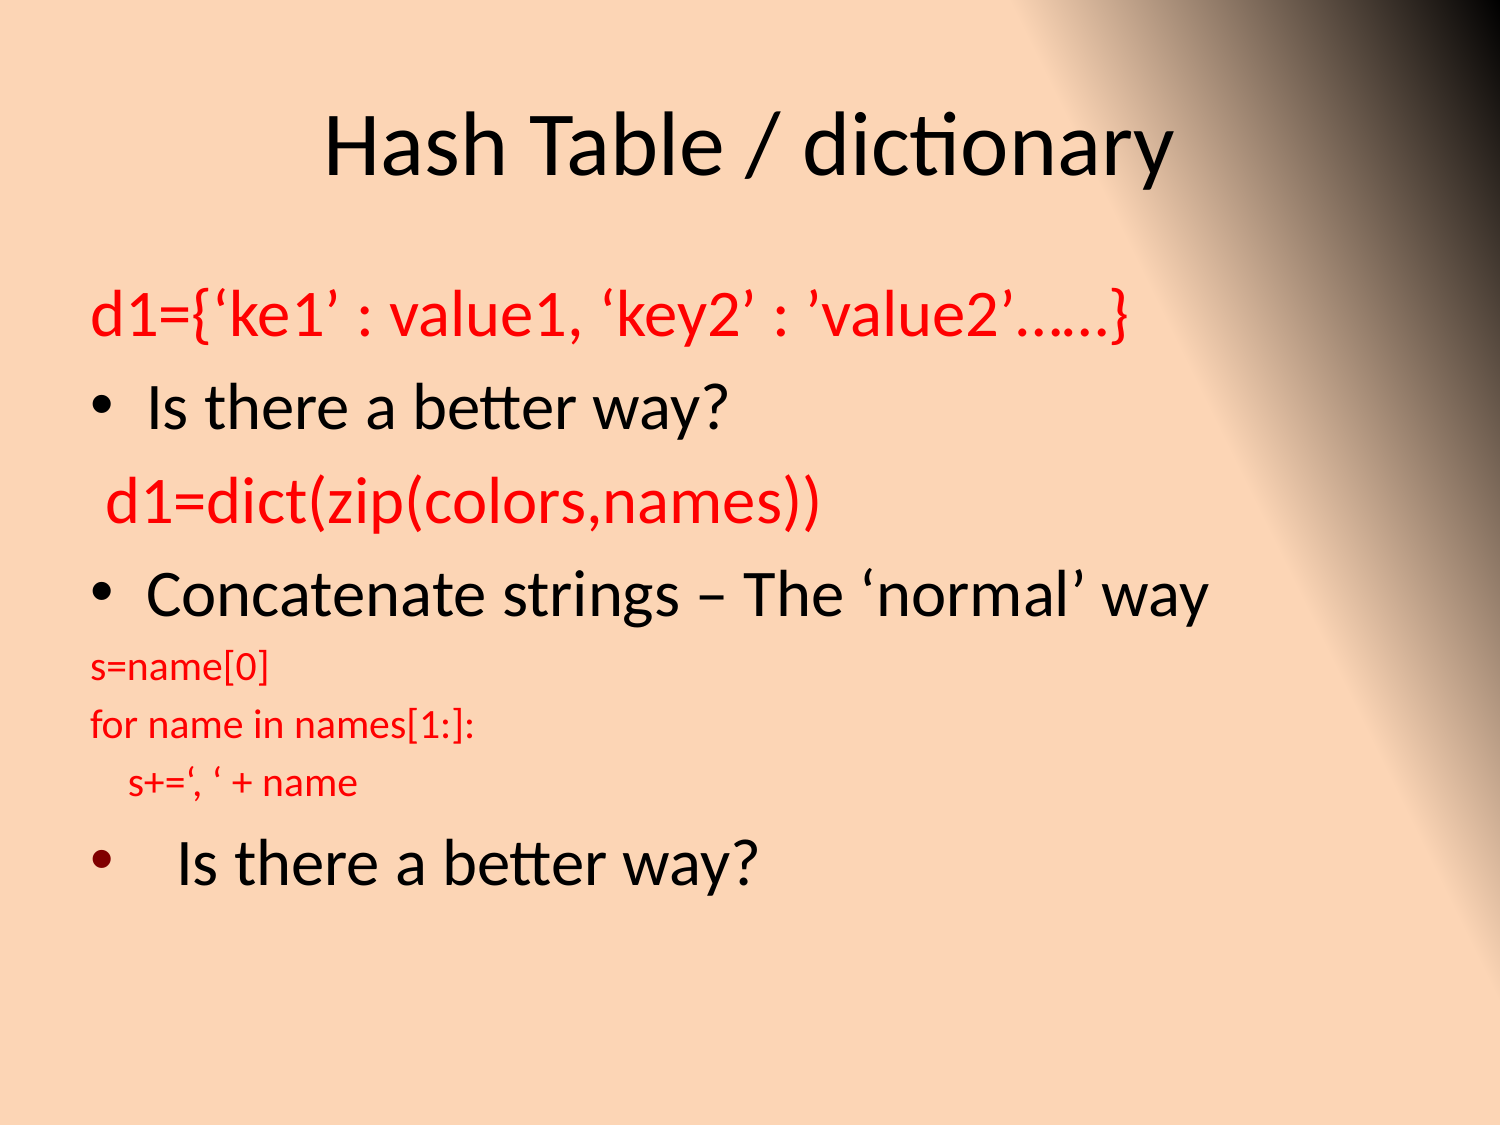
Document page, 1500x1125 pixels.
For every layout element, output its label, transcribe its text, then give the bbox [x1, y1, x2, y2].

list d1={‘ke1’ : value1, ‘key2’ : ’value2’……} Is there a better way? d1=dict(zip(colors,names)) Concatenate strings – The ‘normal’ way s=name[0] for name in names[1:]: s+=‘, ‘ + name Is there a better way? [75, 262, 1425, 1005]
title Hash Table / dictionary [75, 45, 1425, 233]
